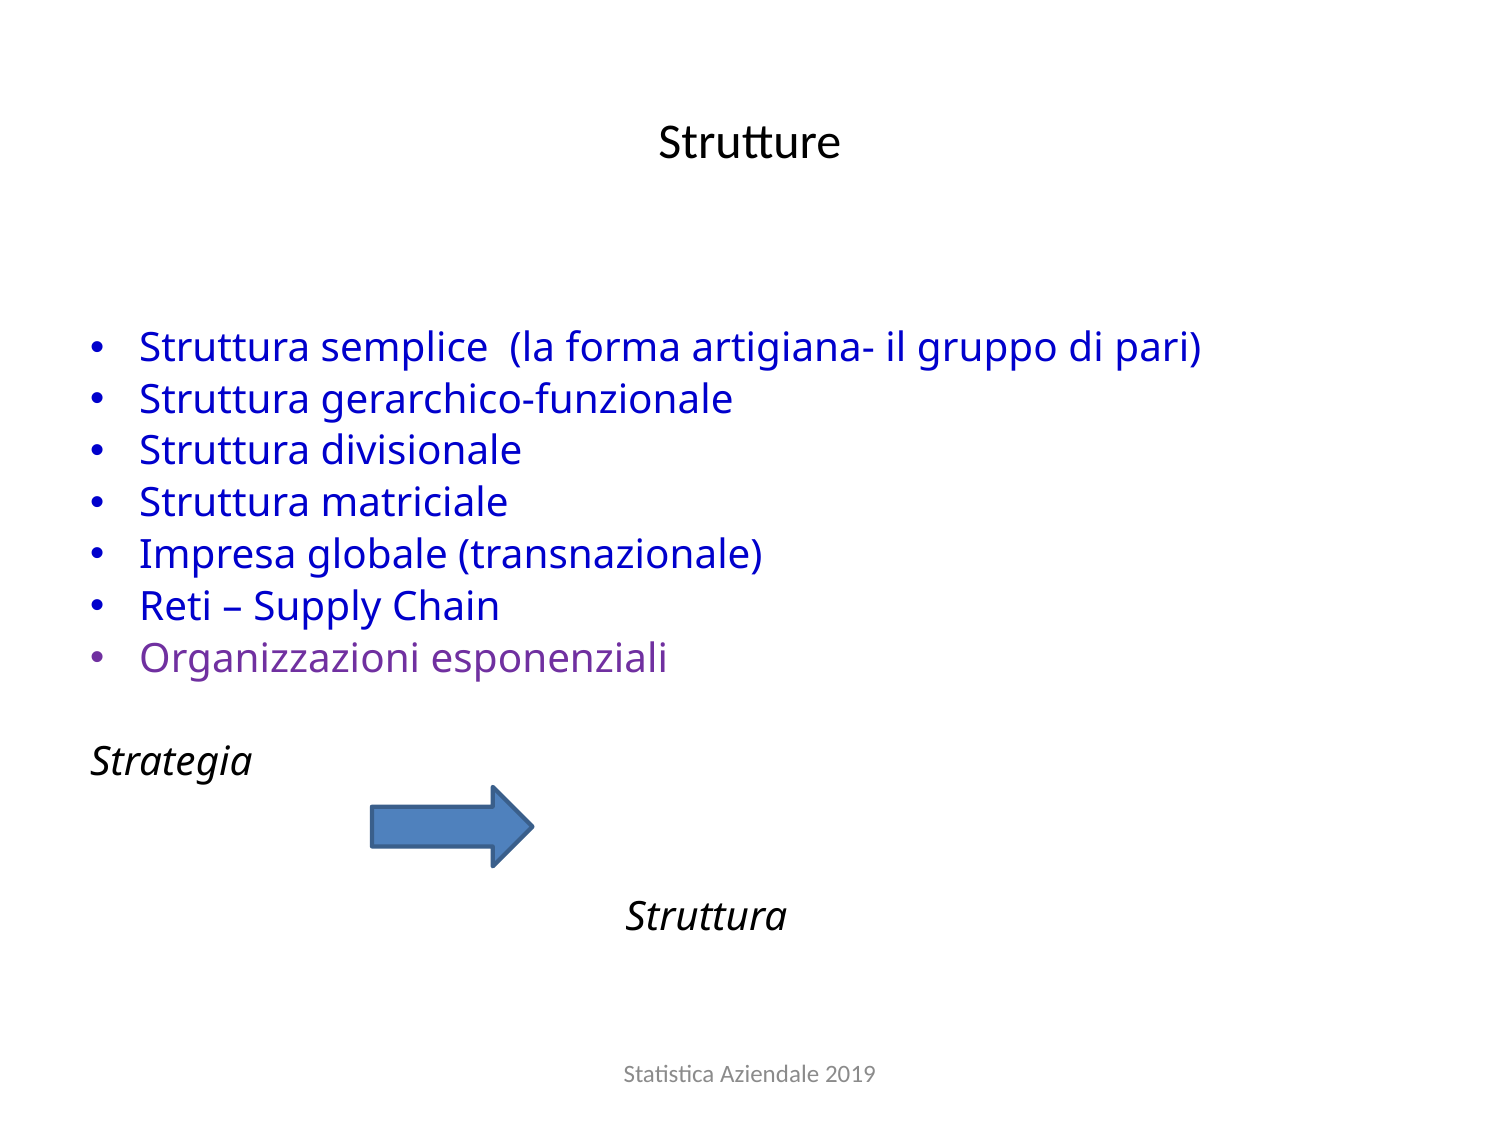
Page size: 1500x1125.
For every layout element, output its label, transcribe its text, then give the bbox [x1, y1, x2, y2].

list Struttura semplice (la forma artigiana- il gruppo di pari) Struttura gerarchico-funzionale Struttura divisionale Struttura matriciale Impresa globale (transnazionale) Reti – Supply Chain Organizzazioni esponenziali Strategia Struttura [75, 262, 1425, 1005]
text_box [369, 784, 535, 869]
title Strutture [75, 45, 1425, 233]
footer Statistica Aziendale 2019 [512, 1042, 988, 1103]
